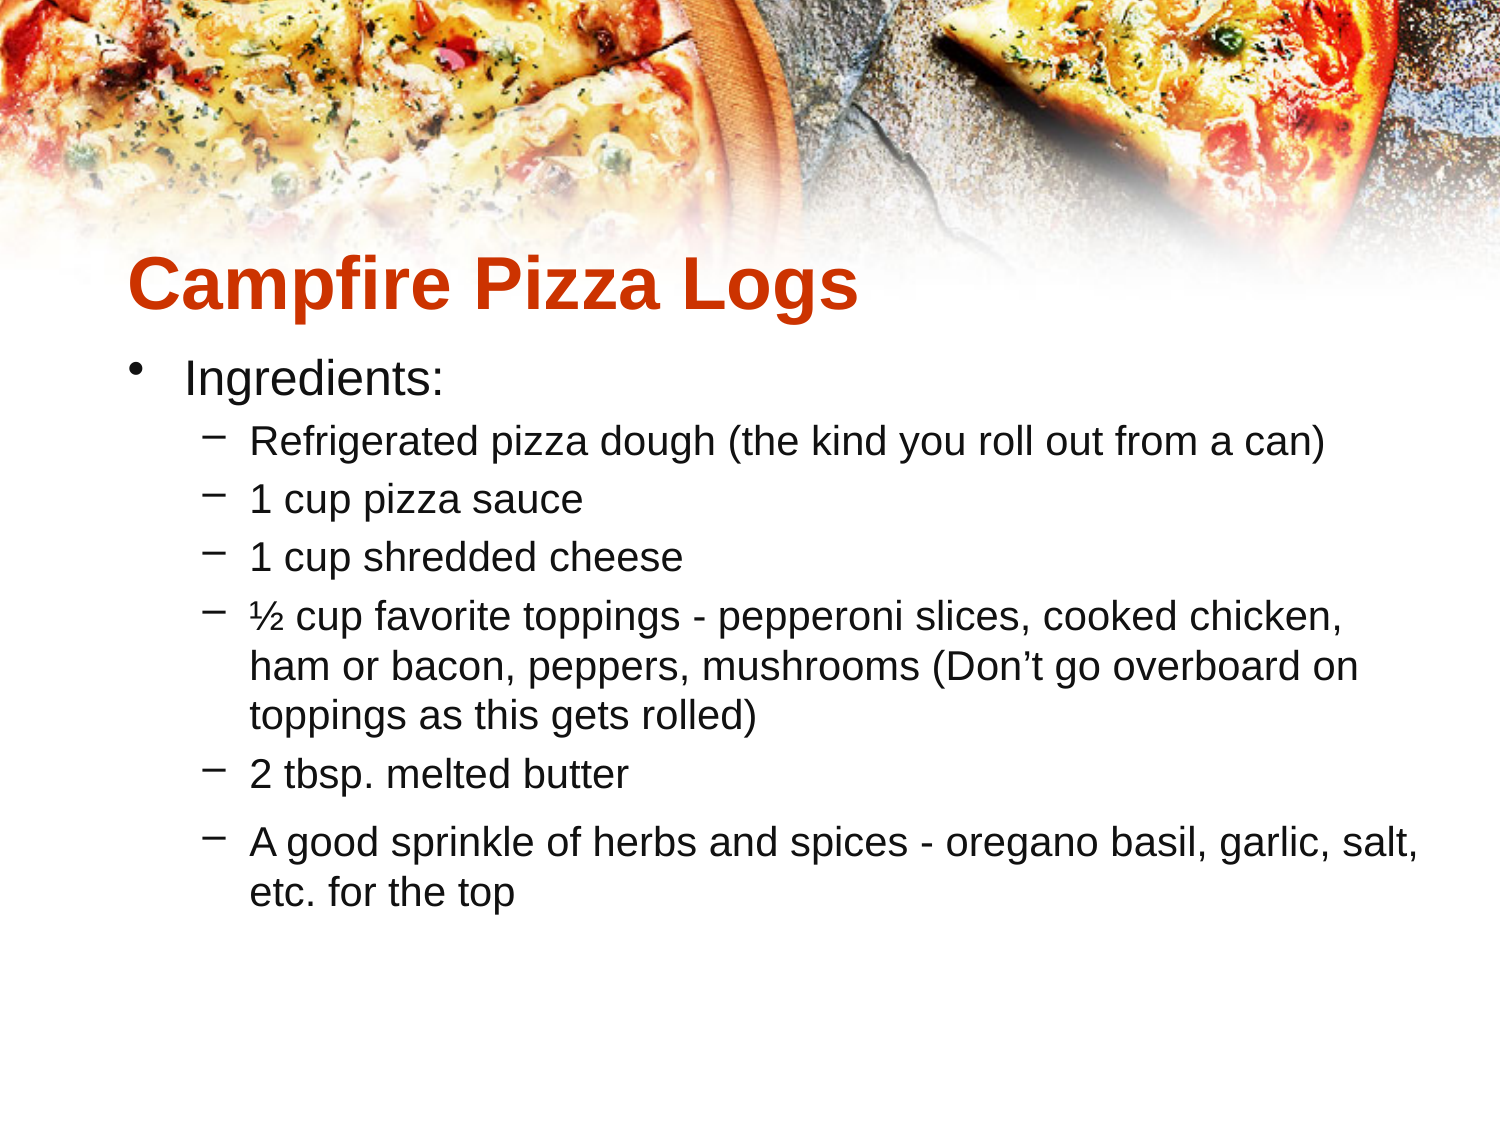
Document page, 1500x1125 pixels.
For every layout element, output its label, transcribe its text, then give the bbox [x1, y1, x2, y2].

title Campfire Pizza Logs [112, 237, 1500, 322]
list Ingredients: Refrigerated pizza dough (the kind you roll out from a can) 1 cup pizza sauce 1 cup shredded cheese ½ cup favorite toppings - pepperoni slices, cooked chicken, ham or bacon, peppers, mushrooms (Don’t go overboard on toppings as this gets rolled) 2 tbsp. melted butter A good sprinkle of herbs and spices - oregano basil, garlic, salt, etc. for the top [112, 337, 1448, 1034]
picture [0, 0, 1500, 1125]
